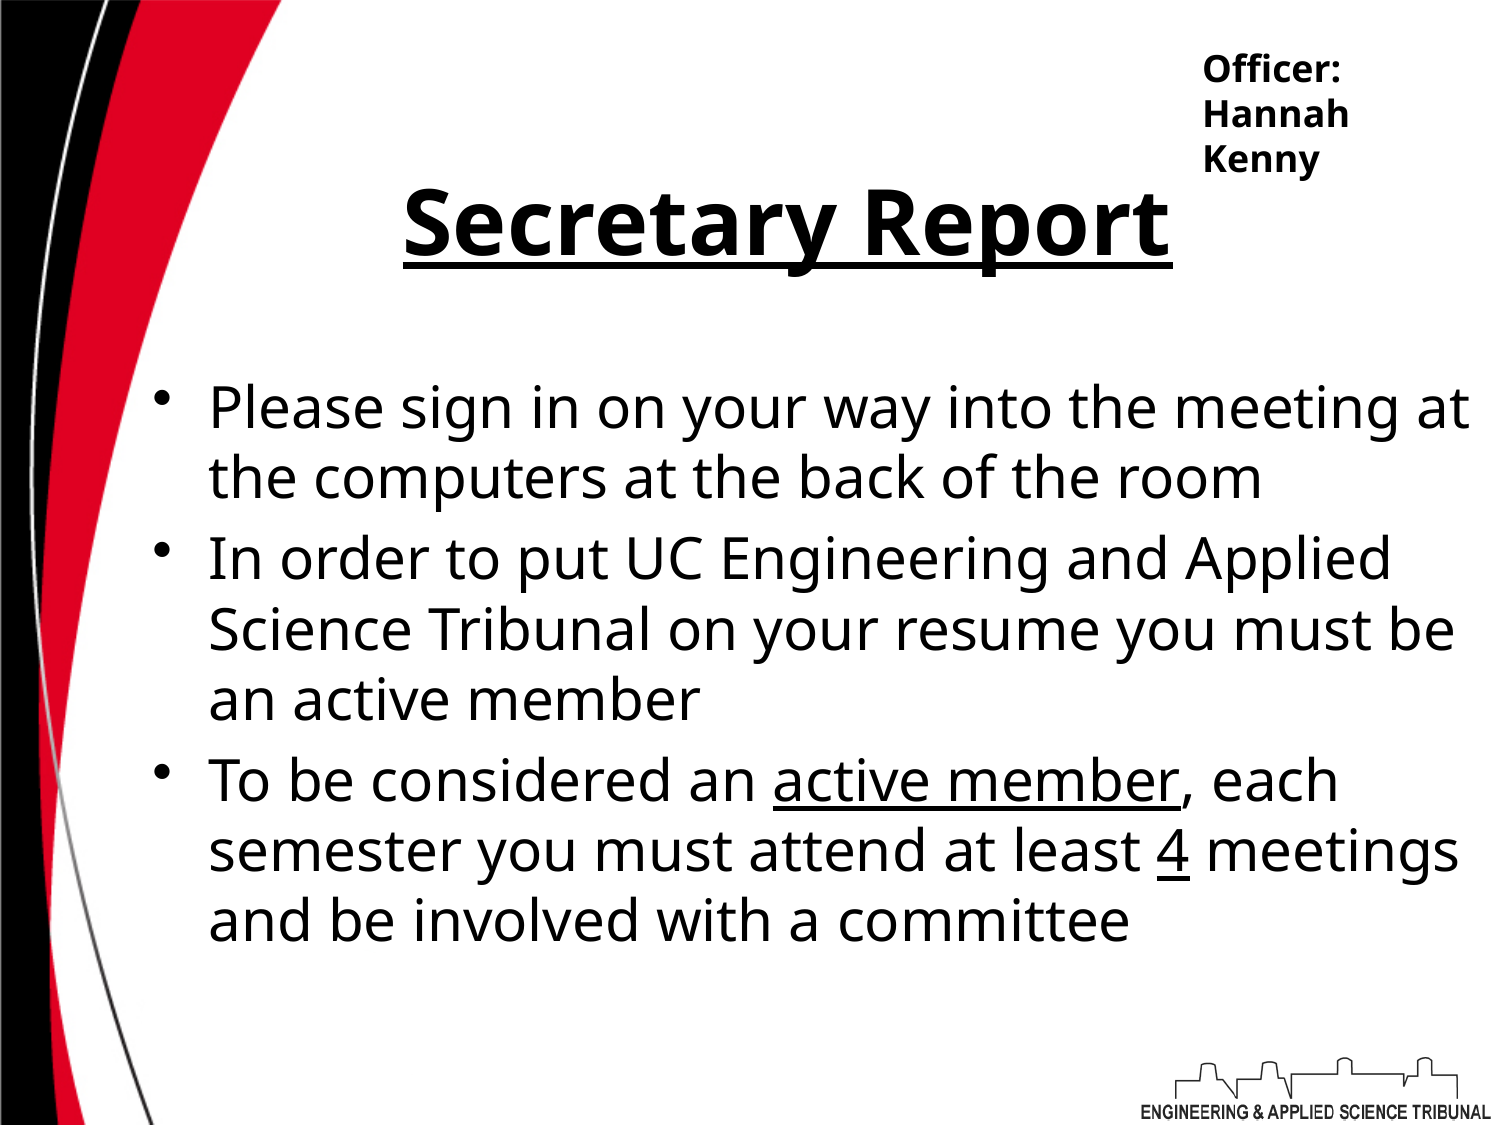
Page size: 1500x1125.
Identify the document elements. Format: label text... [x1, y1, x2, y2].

picture [0, 0, 422, 1125]
list Please sign in on your way into the meeting at the computers at the back of the room In order to put UC Engineering and Applied Science Tribunal on your resume you must be an active member To be considered an active member, each semester you must attend at least 4 meetings and be involved with a committee [137, 362, 1500, 1100]
text_box Officer: Hannah Kenny [1187, 37, 1475, 188]
picture [1137, 1100, 1495, 1121]
title Secretary Report [125, 112, 1450, 325]
